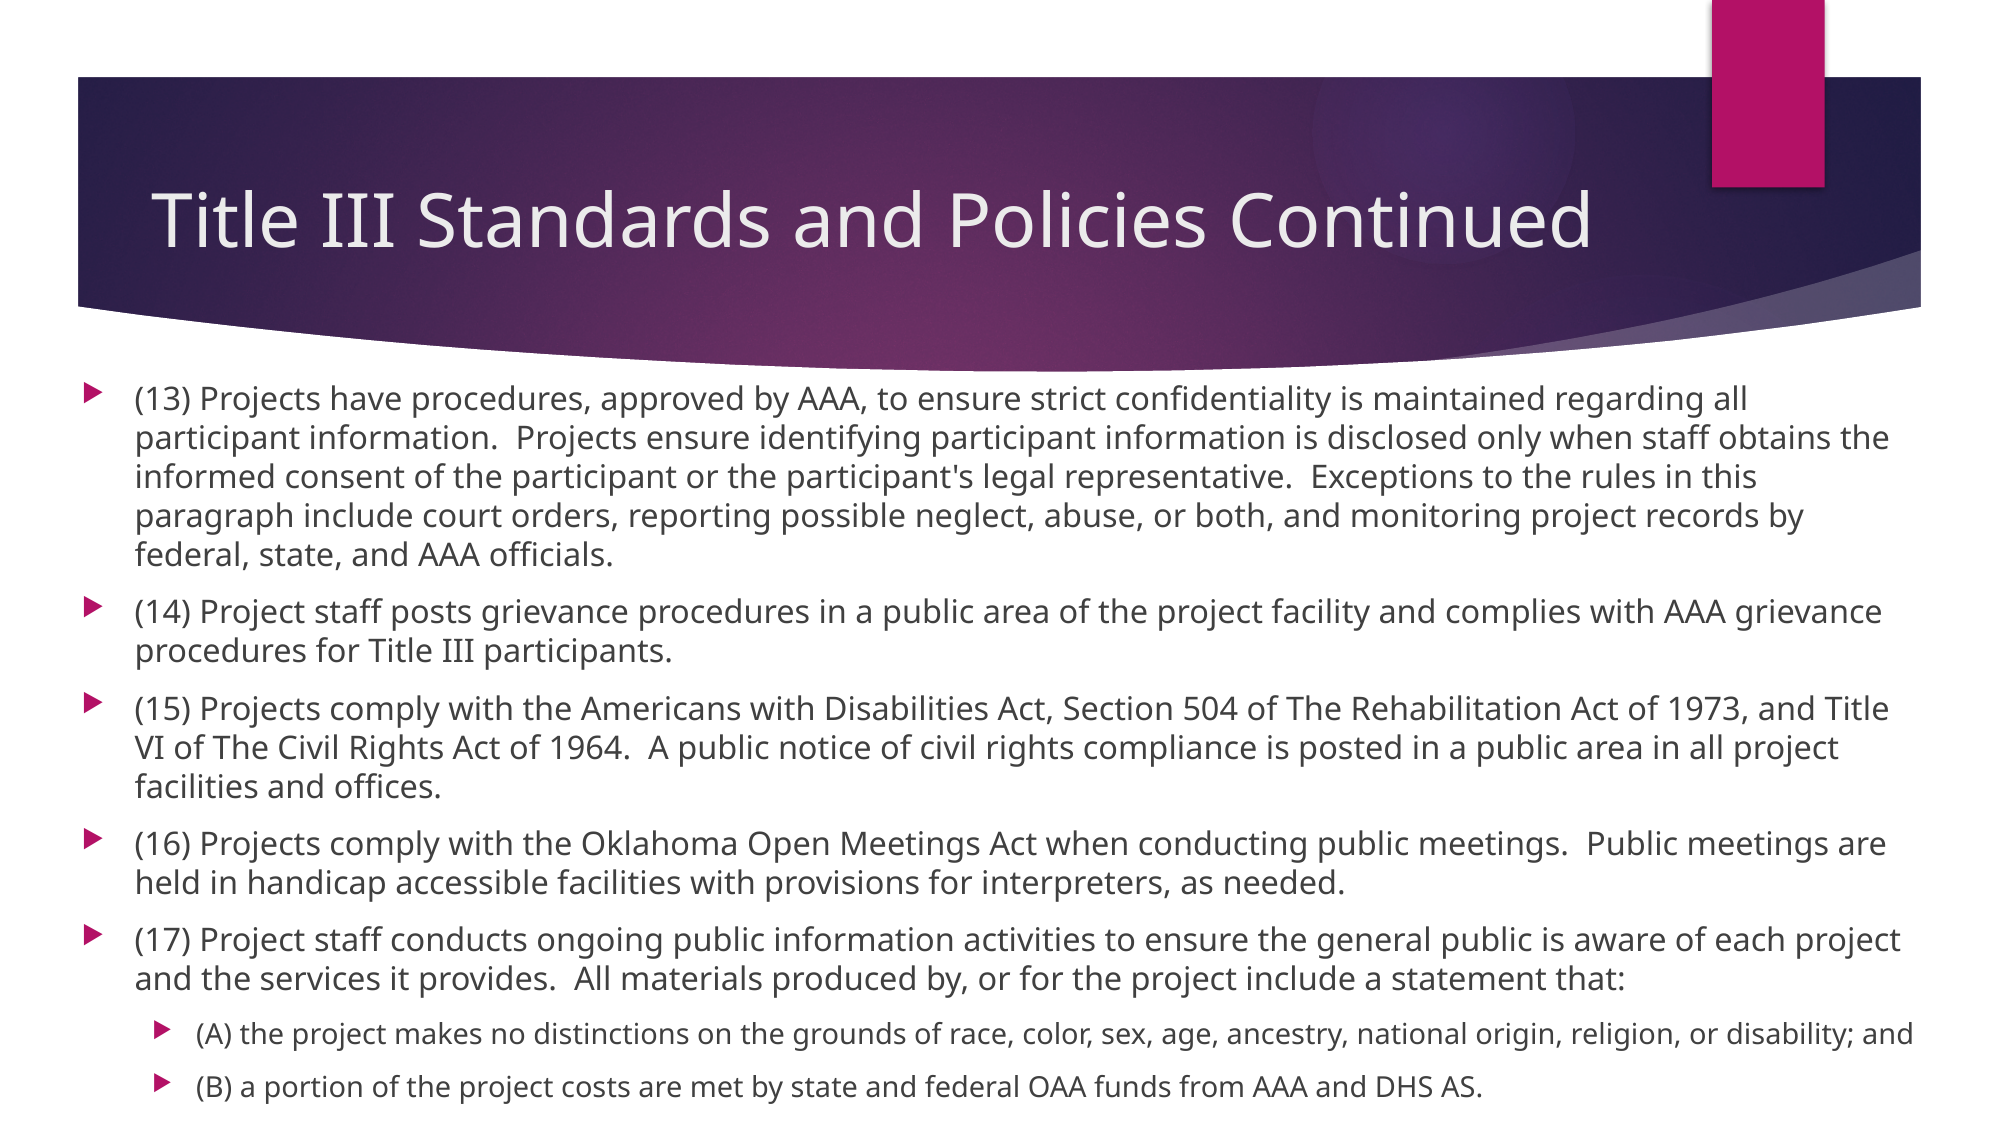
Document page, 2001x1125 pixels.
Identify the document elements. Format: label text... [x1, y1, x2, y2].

title Title III Standards and Policies Continued [136, 159, 1627, 276]
list (13) Projects have procedures, approved by AAA, to ensure strict confidentiality is maintained regarding all participant information. Projects ensure identifying participant information is disclosed only when staff obtains the informed consent of the participant or the participant's legal representative. Exceptions to the rules in this paragraph include court orders, reporting possible neglect, abuse, or both, and monitoring project records by federal, state, and AAA officials. (14) Project staff posts grievance procedures in a public area of the project facility and complies with AAA grievance procedures for Title III participants. (15) Projects comply with the Americans with Disabilities Act, Section 504 of The Rehabilitation Act of 1973, and Title VI of The Civil Rights Act of 1964. A public notice of civil rights compliance is posted in a public area in all project facilities and offices. (16) Projects comply with the Oklahoma Open Meetings Act when conducting public meetings. Public meetings are held in handicap accessible facilities with provisions for interpreters, as needed. (17) Project staff conducts ongoing public information activities to ensure the general public is aware of each project and the services it provides. All materials produced by, or for the project include a statement that: (A) the project makes no distinctions on the grounds of race, color, sex, age, ancestry, national origin, religion, or disability; and (B) a portion of the project costs are met by state and federal OAA funds from AAA and DHS AS. [66, 369, 1934, 1125]
